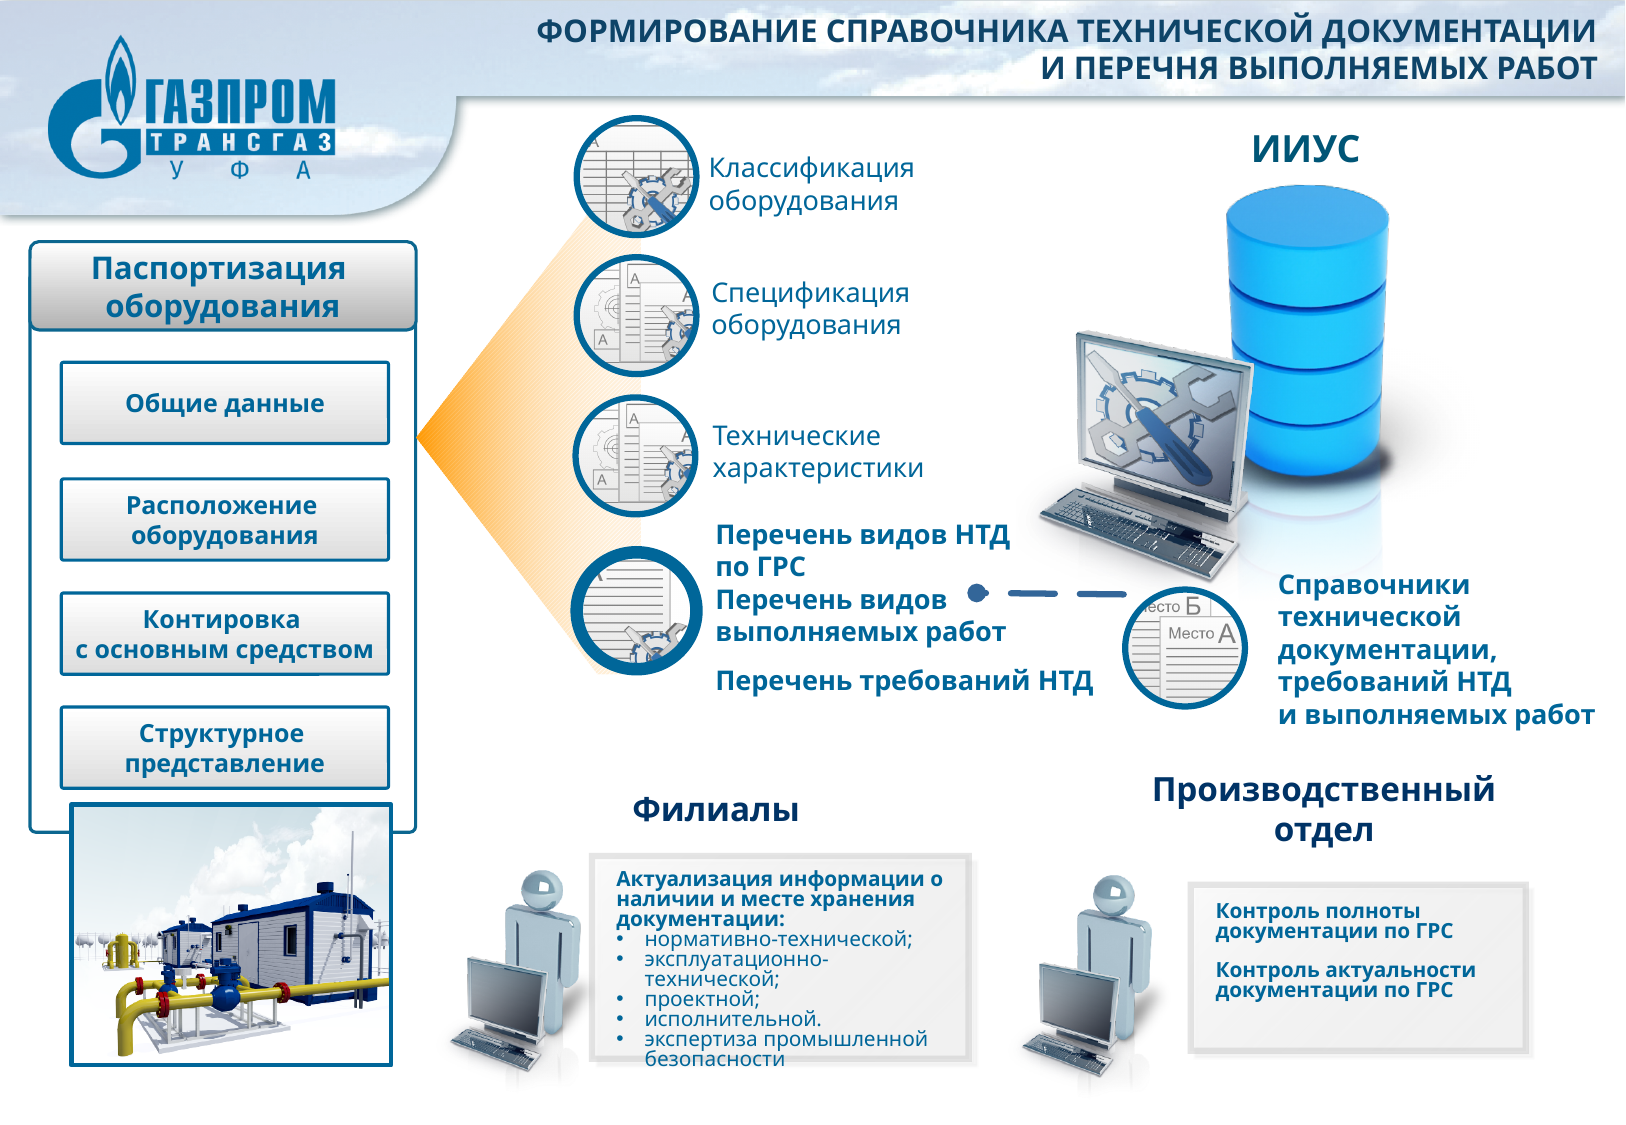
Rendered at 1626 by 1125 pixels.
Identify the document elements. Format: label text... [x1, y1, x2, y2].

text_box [416, 200, 642, 675]
text_box Общие данные [61, 362, 389, 444]
text_box Перечень видов НТД по ГРС Перечень видов выполняемых работ Перечень требований НТД [700, 562, 925, 651]
text_box Структурное представление [61, 707, 389, 789]
picture [75, 808, 388, 1062]
text_box [646, 553, 697, 669]
picture [1135, 593, 1241, 660]
text_box Филиалы [617, 780, 815, 836]
picture [581, 122, 693, 226]
text_box [29, 322, 416, 833]
picture [0, 0, 1625, 660]
text_box Паспортизация оборудования [29, 241, 410, 330]
text_box [646, 257, 696, 374]
text_box Контировка с основным средством [61, 592, 389, 675]
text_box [591, 855, 969, 1061]
text_box Технические характеристики [698, 406, 922, 495]
text_box Расположение оборудования [61, 478, 389, 561]
text_box [1125, 632, 1242, 707]
text_box Справочники технической документации, требований НТД и выполняемых работ [1263, 664, 1486, 699]
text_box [404, 867, 628, 1117]
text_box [1202, 884, 1527, 1052]
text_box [976, 873, 1199, 1122]
picture [1458, 652, 1464, 660]
text_box [646, 398, 696, 514]
text_box Производственный отдел [1105, 761, 1543, 856]
text_box Спецификация оборудования [696, 263, 921, 352]
